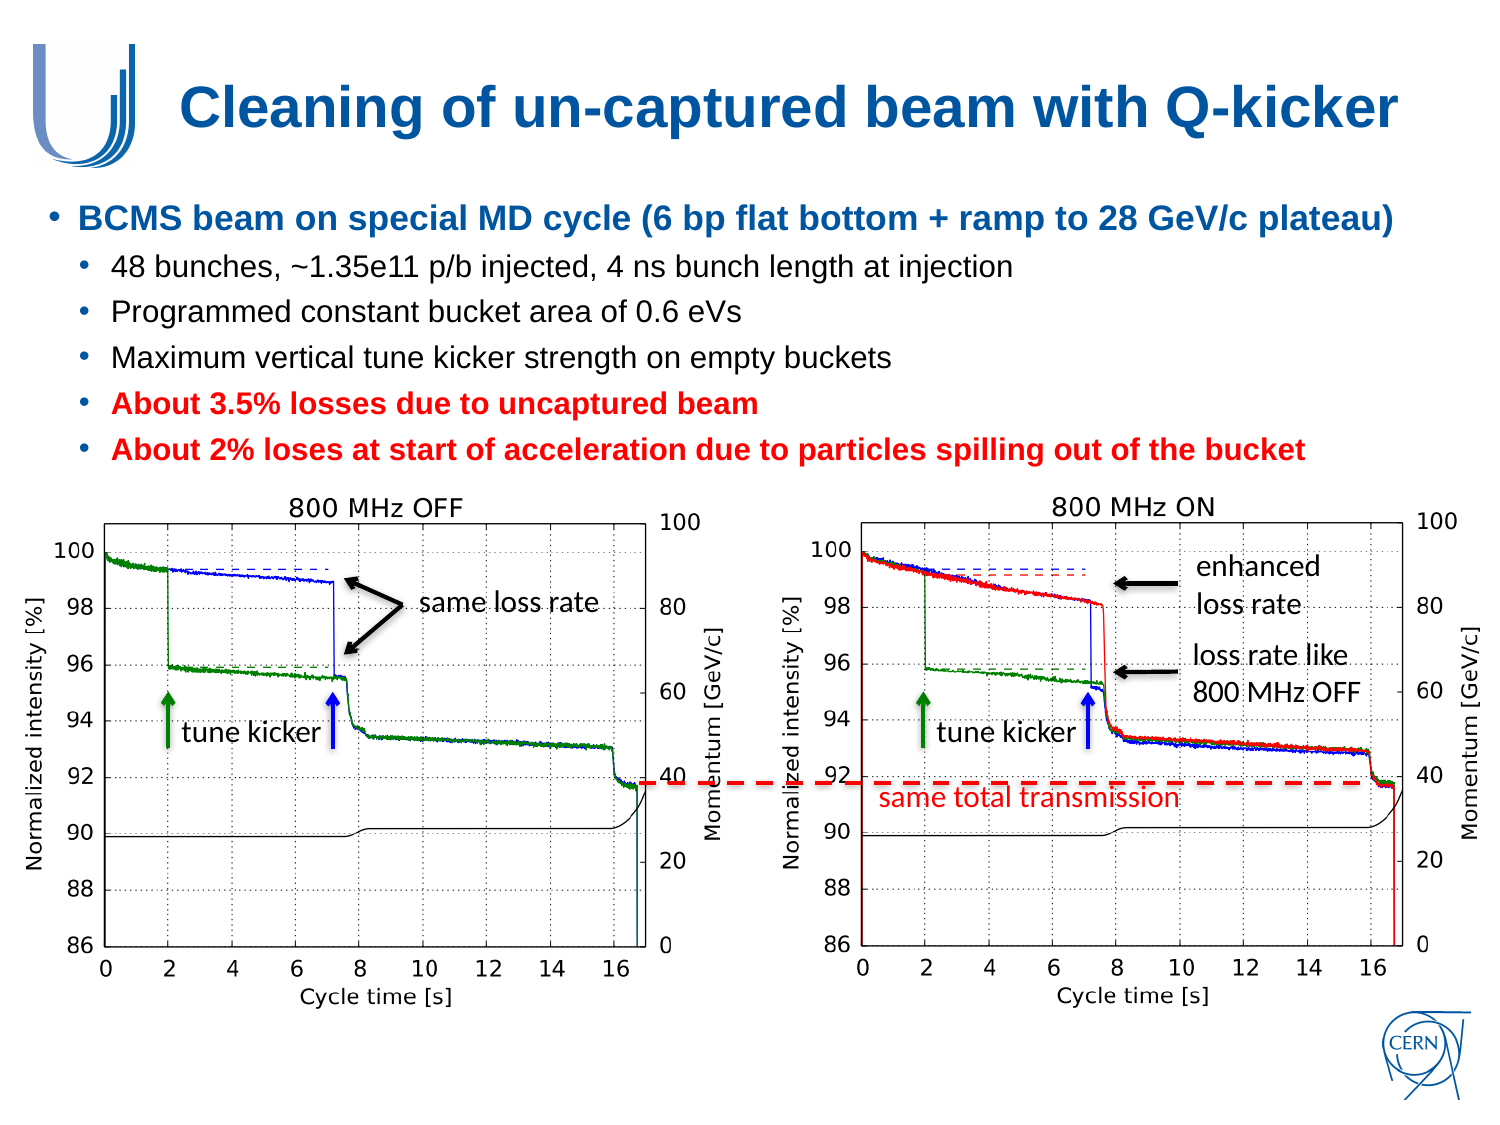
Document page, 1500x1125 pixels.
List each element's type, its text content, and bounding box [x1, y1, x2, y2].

picture [0, 471, 747, 1032]
picture [757, 471, 1500, 1010]
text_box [343, 574, 617, 655]
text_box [638, 768, 1370, 822]
title Cleaning of un-captured beam with Q-kicker [164, 61, 1471, 185]
list BCMS beam on special MD cycle (6 bp flat bottom + ramp to 28 GeV/c plateau) 48 bunches, ~1.35e11 p/b injected, 4 ns bunch length at injection Programmed constant bucket area of 0.6 eVs Maximum vertical tune kicker strength on empty buckets About 3.5% losses due to uncaptured beam About 2% loses at start of acceleration due to particles spilling out of the bucket [33, 187, 1471, 475]
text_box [1112, 537, 1406, 718]
picture [33, 44, 135, 168]
picture [1382, 1011, 1471, 1100]
